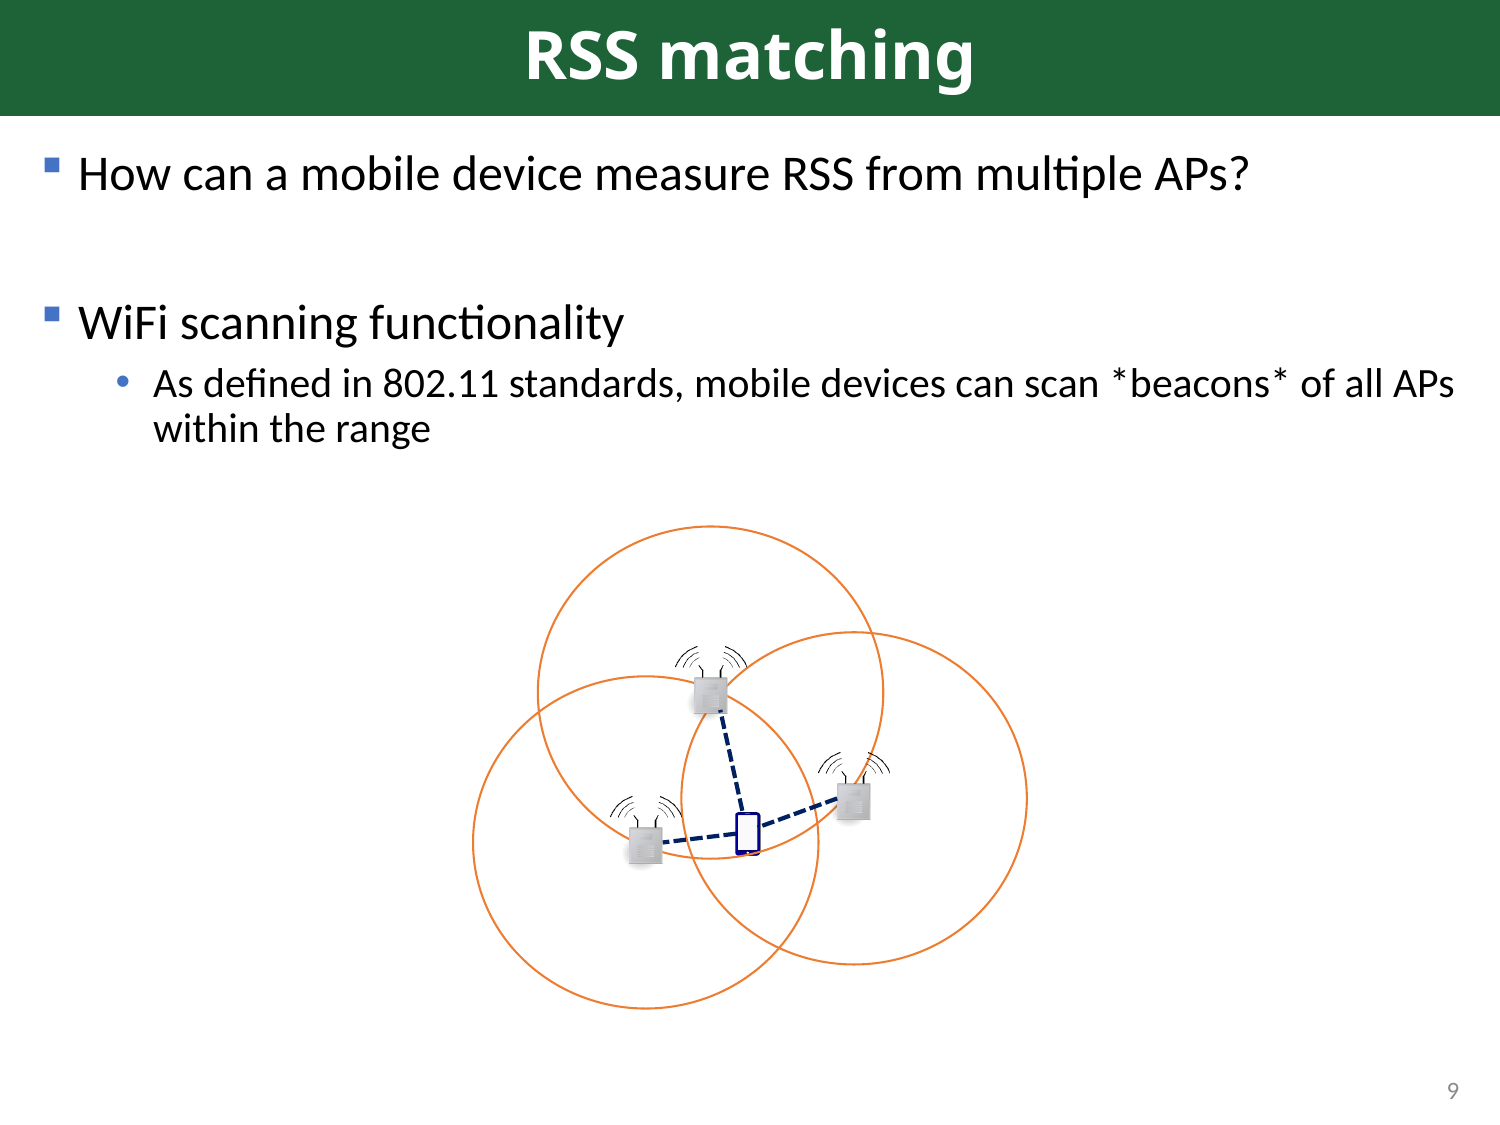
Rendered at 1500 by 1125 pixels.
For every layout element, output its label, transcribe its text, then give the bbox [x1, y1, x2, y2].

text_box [472, 526, 1027, 1009]
slide_number 9 [1136, 1059, 1475, 1120]
list How can a mobile device measure RSS from multiple APs? WiFi scanning functionality As defined in 802.11 standards, mobile devices can scan *beacons* of all APs within the range [25, 139, 1475, 1102]
title RSS matching [0, 0, 1500, 116]
